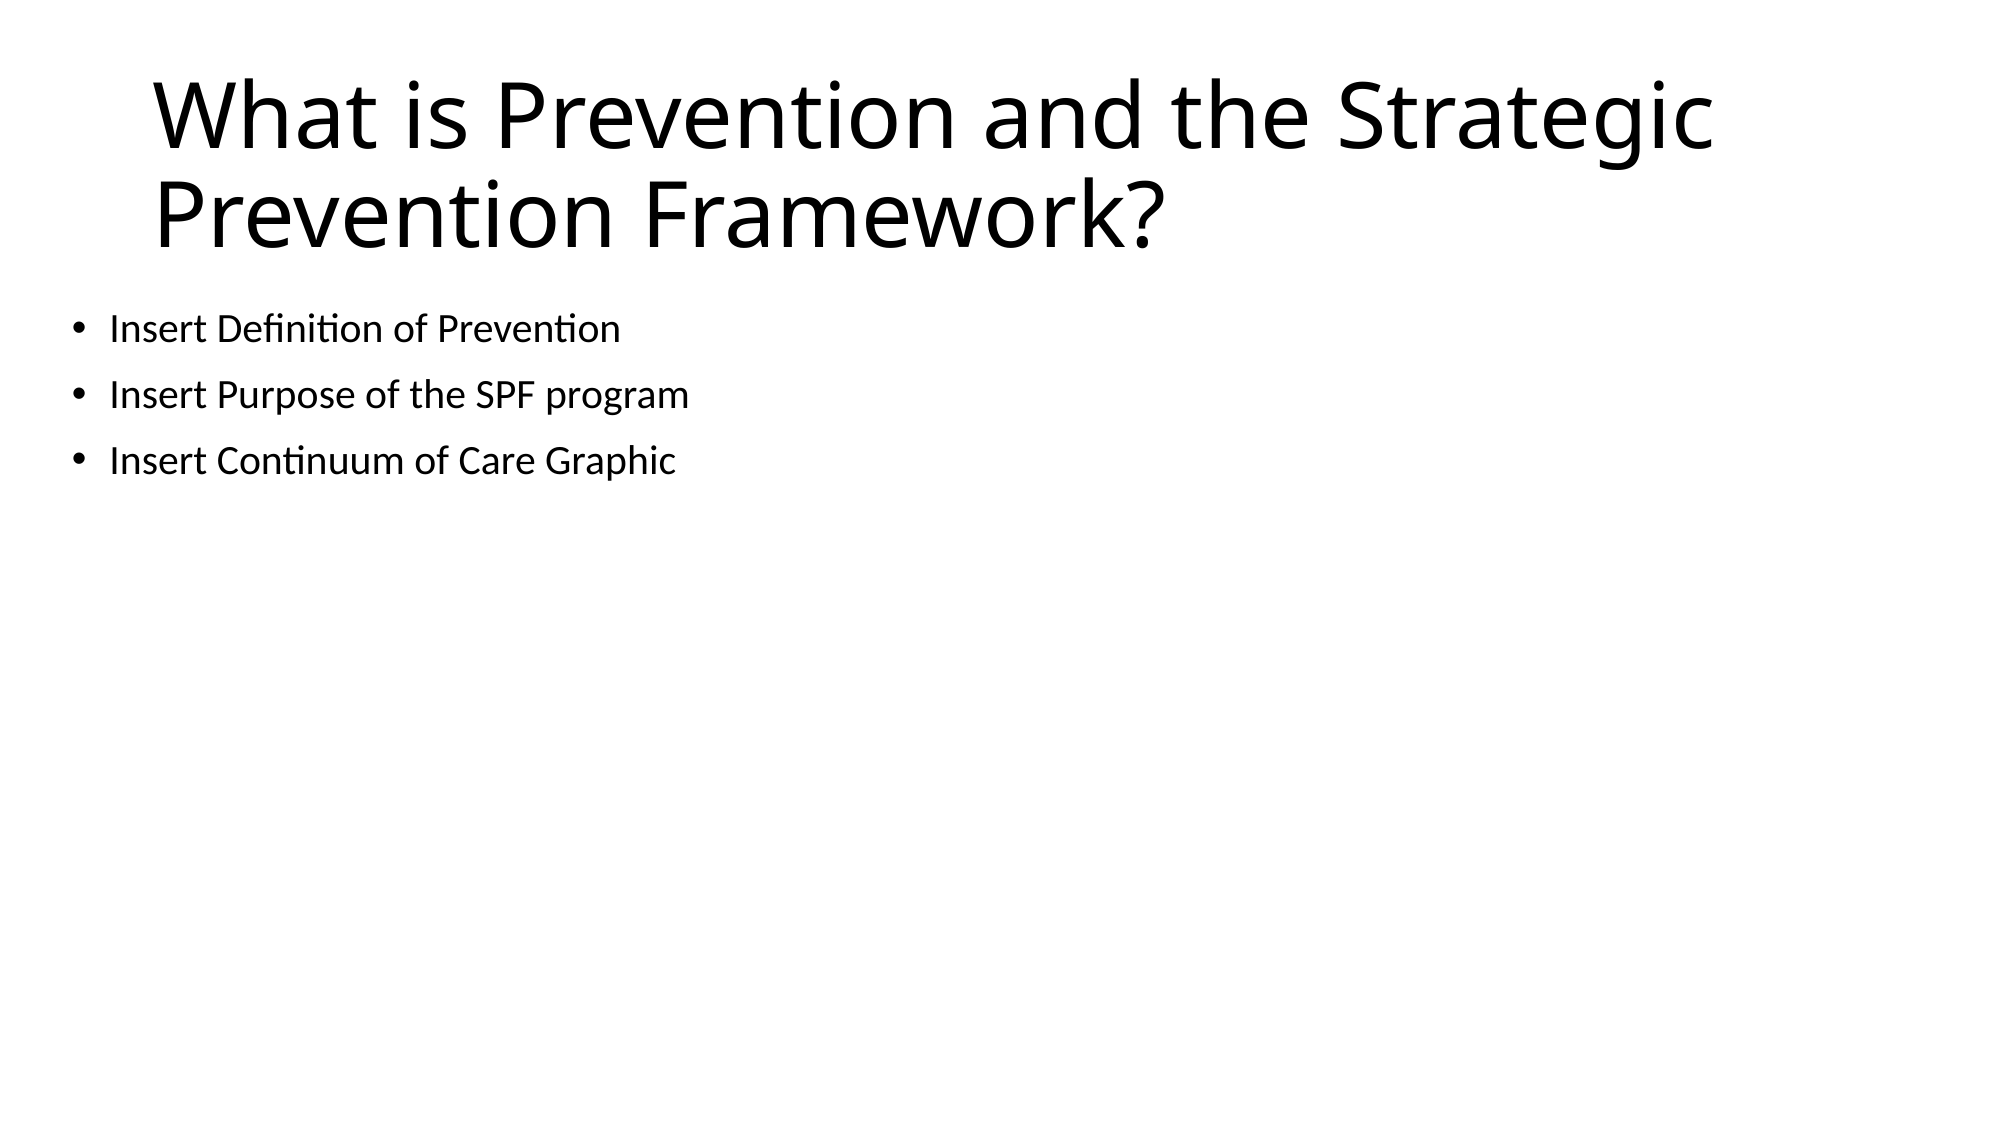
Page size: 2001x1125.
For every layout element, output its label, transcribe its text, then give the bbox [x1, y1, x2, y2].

list Insert Definition of Prevention Insert Purpose of the SPF program Insert Continuum of Care Graphic [56, 299, 1863, 1125]
title What is Prevention and the Strategic Prevention Framework? [137, 59, 1863, 278]
